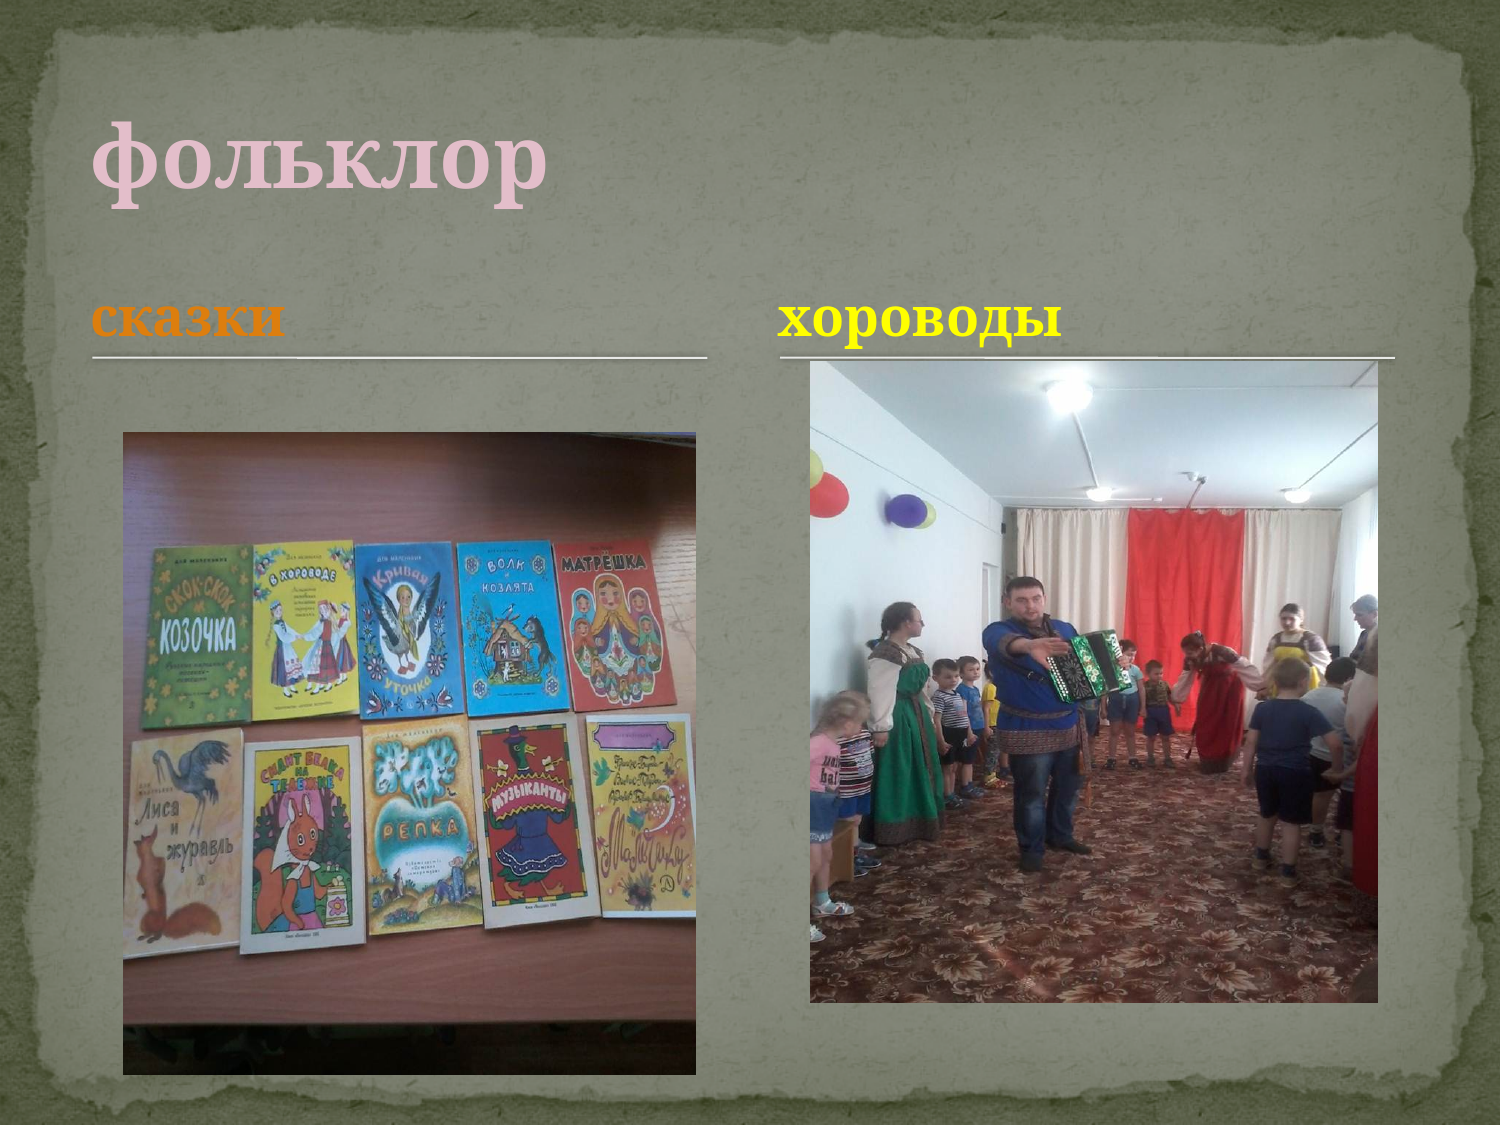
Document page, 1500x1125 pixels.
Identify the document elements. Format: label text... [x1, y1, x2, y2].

title фольклор [74, 25, 1425, 213]
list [813, 363, 1377, 1002]
list сказки [73, 228, 669, 357]
list хороводы [760, 228, 1427, 357]
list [126, 435, 695, 1074]
